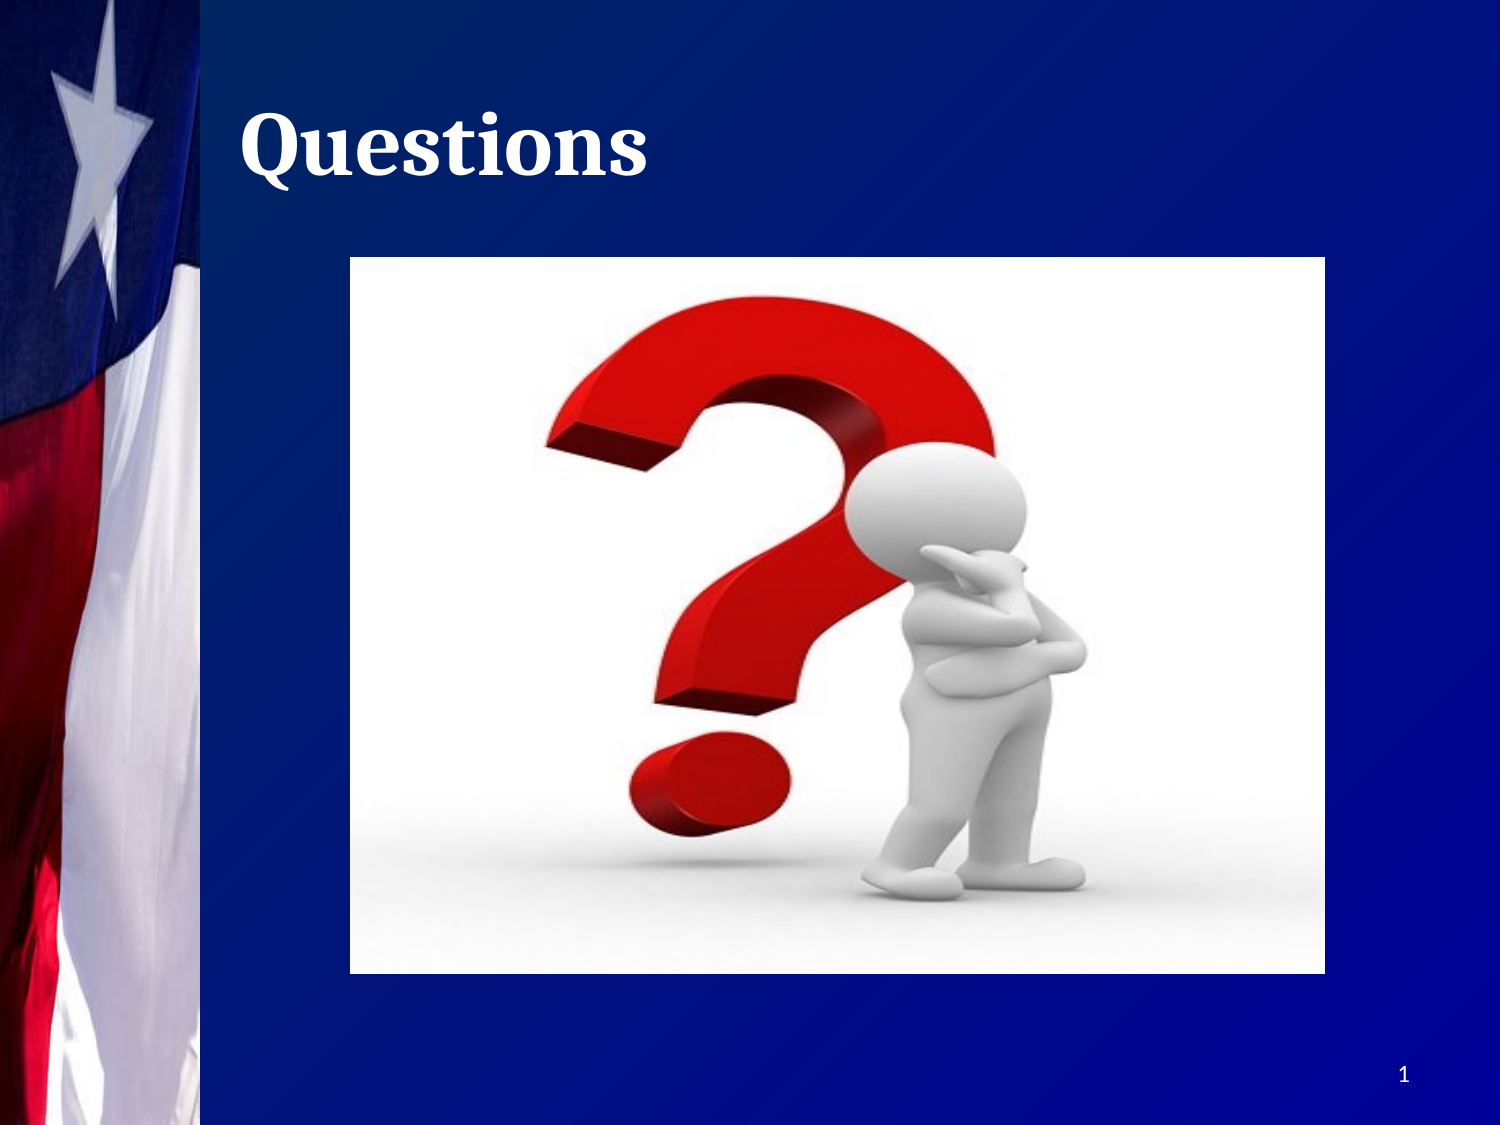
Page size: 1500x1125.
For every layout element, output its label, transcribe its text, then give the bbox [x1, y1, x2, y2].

picture [0, 0, 200, 1125]
title Questions [225, 45, 1475, 233]
slide_number 1 [1074, 1042, 1425, 1103]
picture [349, 257, 1326, 974]
